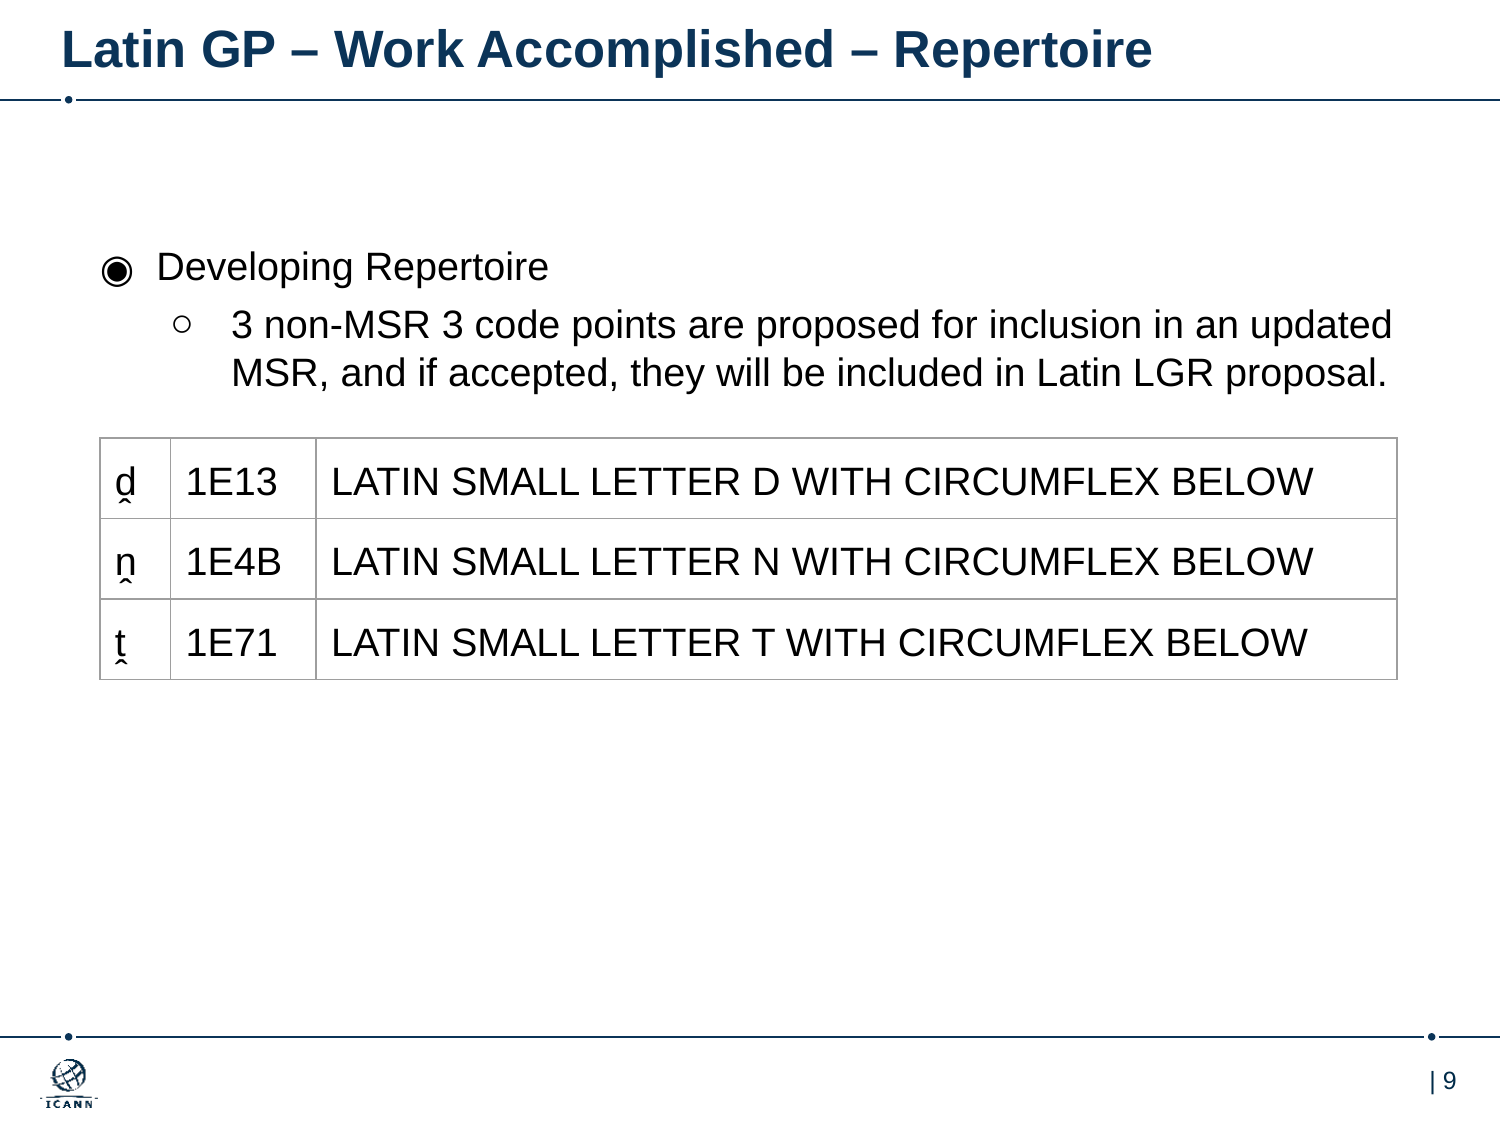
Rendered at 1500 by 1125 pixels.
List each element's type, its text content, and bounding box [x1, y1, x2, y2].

picture [38, 1059, 100, 1108]
table_cell LATIN SMALL LETTER N WITH CIRCUMFLEX BELOW [317, 519, 1396, 598]
table_header LATIN SMALL LETTER D WITH CIRCUMFLEX BELOW [317, 439, 1396, 518]
table_cell ṋ [101, 519, 170, 598]
title Latin GP – Work Accomplished – Repertoire [61, 7, 1376, 82]
table_header ḓ [101, 439, 170, 518]
table_header 1E13 [171, 439, 315, 518]
table_cell 1E71 [171, 600, 315, 679]
list Developing Repertoire 3 non-MSR 3 code points are proposed for inclusion in an updated MSR, and if accepted, they will be included in Latin LGR proposal. [99, 241, 1398, 425]
table_cell 1E4B [171, 519, 315, 598]
table_cell ṱ [101, 600, 170, 679]
table_cell LATIN SMALL LETTER T WITH CIRCUMFLEX BELOW [317, 600, 1396, 679]
